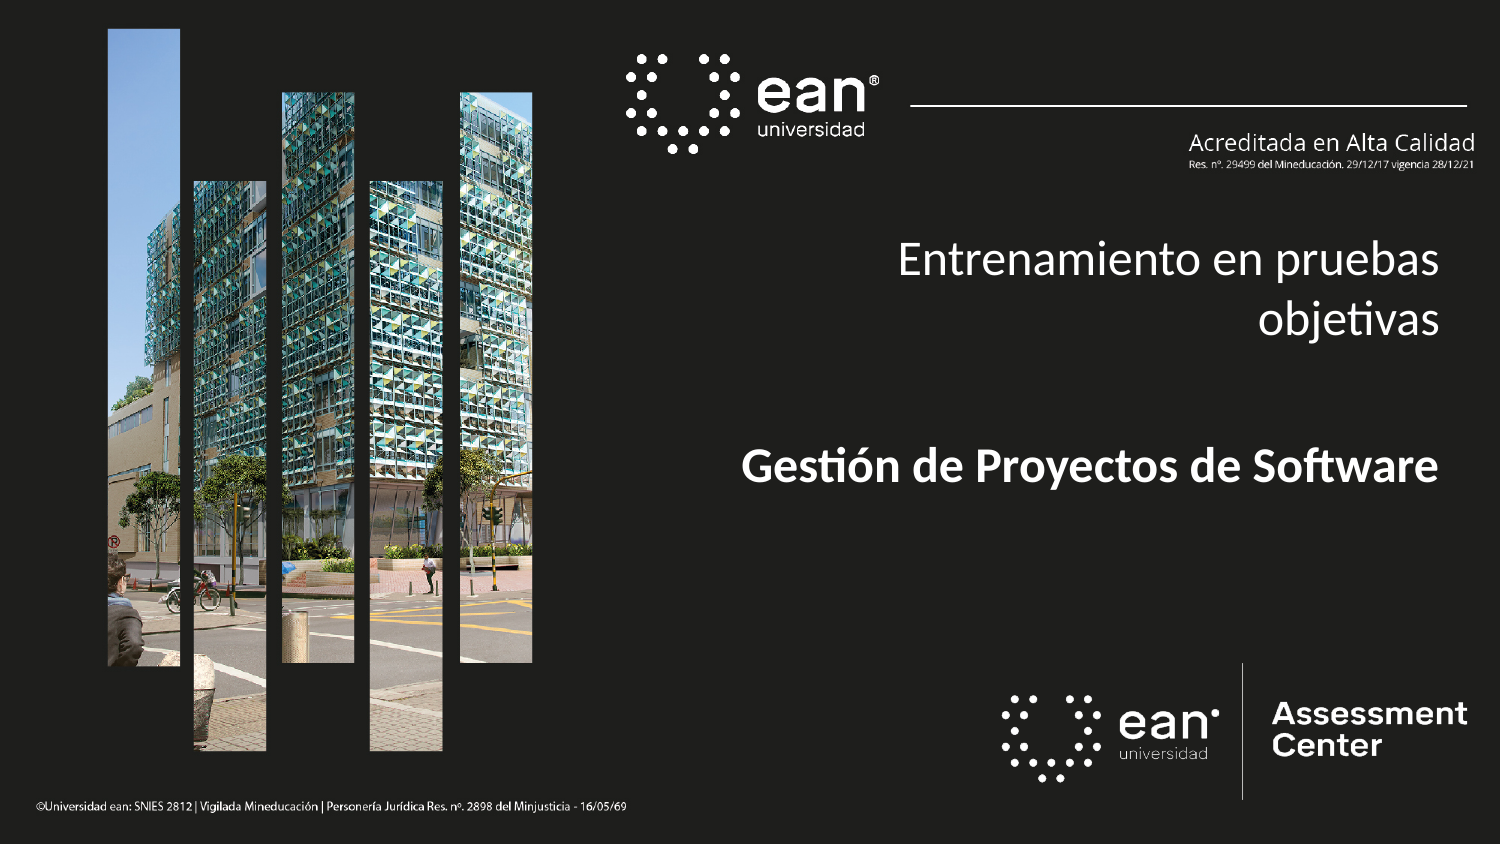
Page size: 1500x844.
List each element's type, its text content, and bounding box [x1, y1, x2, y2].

text_box Entrenamiento en pruebas objetivas [697, 217, 1455, 353]
picture [0, 0, 1500, 844]
text_box Gestión de Proyectos de Software [697, 425, 1455, 501]
